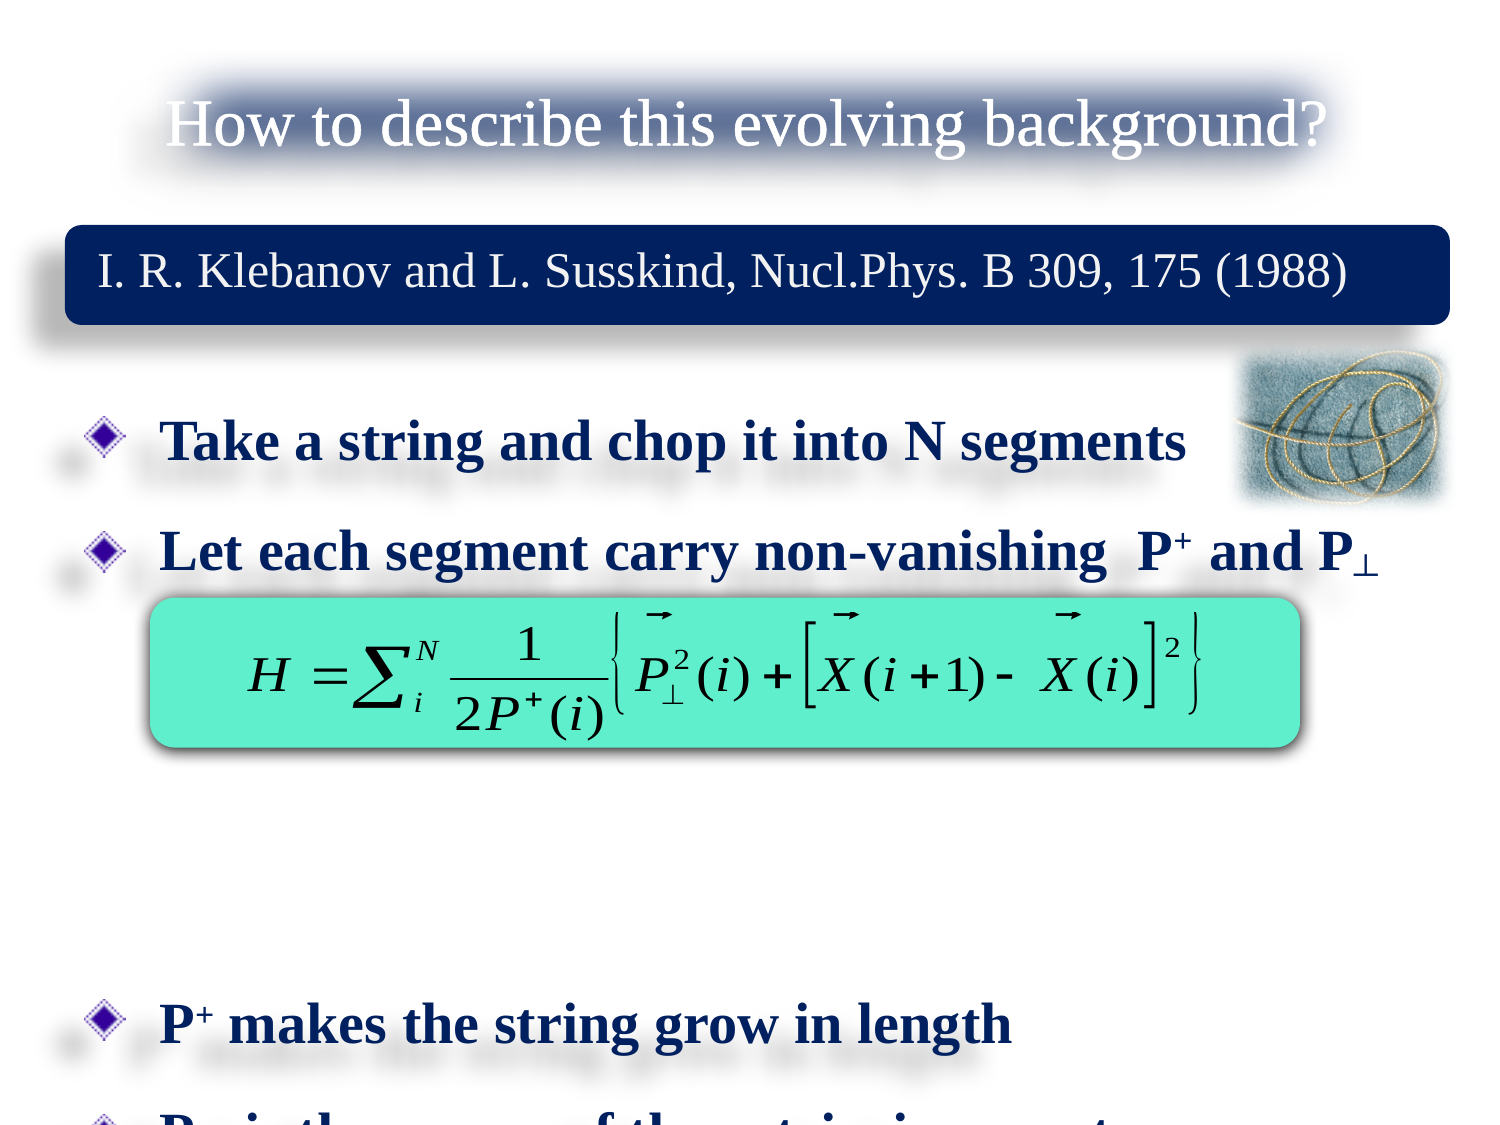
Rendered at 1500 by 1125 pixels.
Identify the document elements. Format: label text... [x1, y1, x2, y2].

picture [84, 999, 126, 1041]
picture [1224, 337, 1458, 517]
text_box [237, 612, 1207, 751]
picture [84, 531, 126, 573]
text_box [150, 597, 1300, 748]
picture [84, 416, 126, 458]
text_box I. R. Klebanov and L. Susskind, Nucl.Phys. B 309, 175 (1988) Take a string and chop it into N segments Let each segment carry non-vanishing P+ and P┴ P+ makes the string grow in length P┴ is the source of the extrinsic curvature [64, 224, 1450, 325]
picture [84, 1114, 126, 1125]
